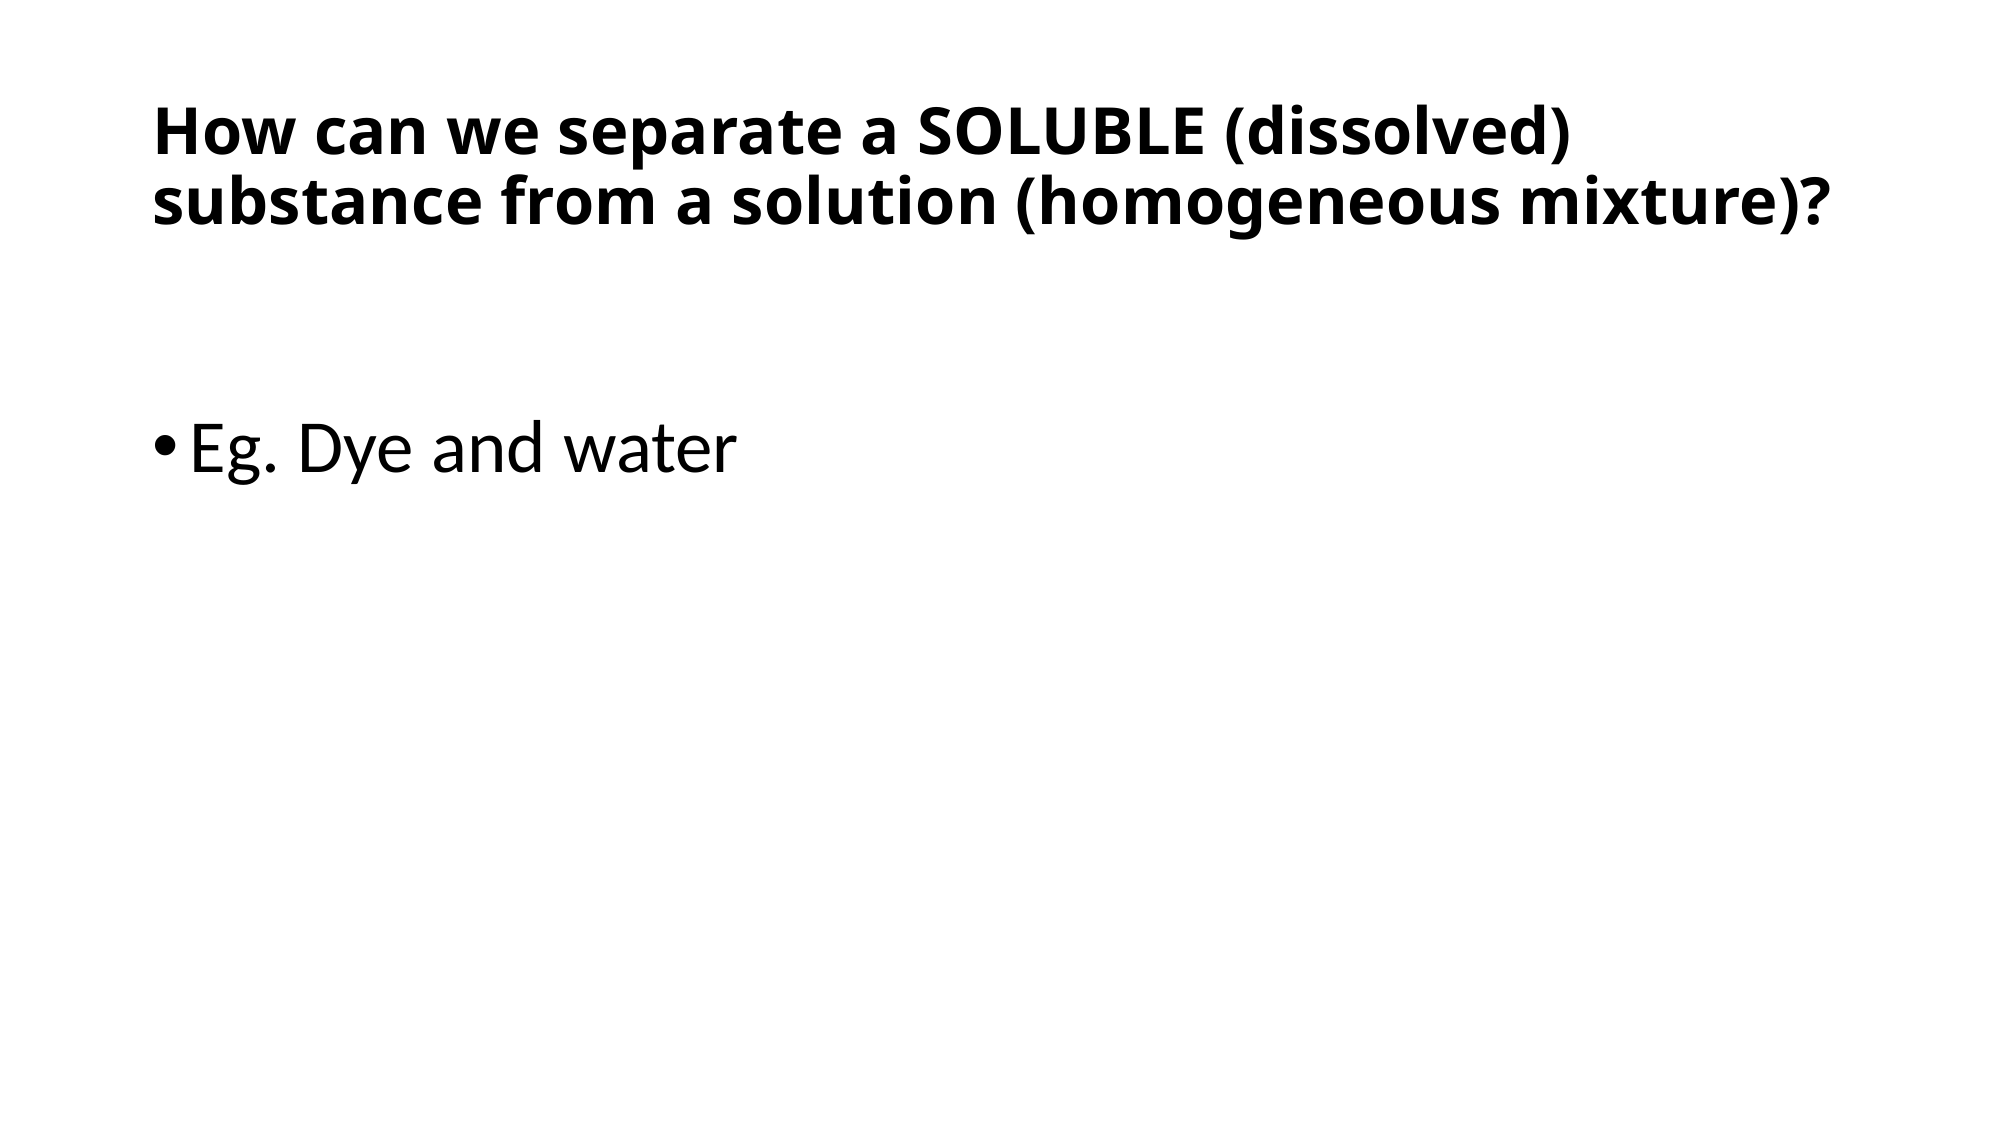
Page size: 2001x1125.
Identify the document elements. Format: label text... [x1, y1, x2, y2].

title How can we separate a SOLUBLE (dissolved) substance from a solution (homogeneous mixture)? [137, 59, 1863, 278]
list Eg. Dye and water [137, 299, 1863, 1014]
